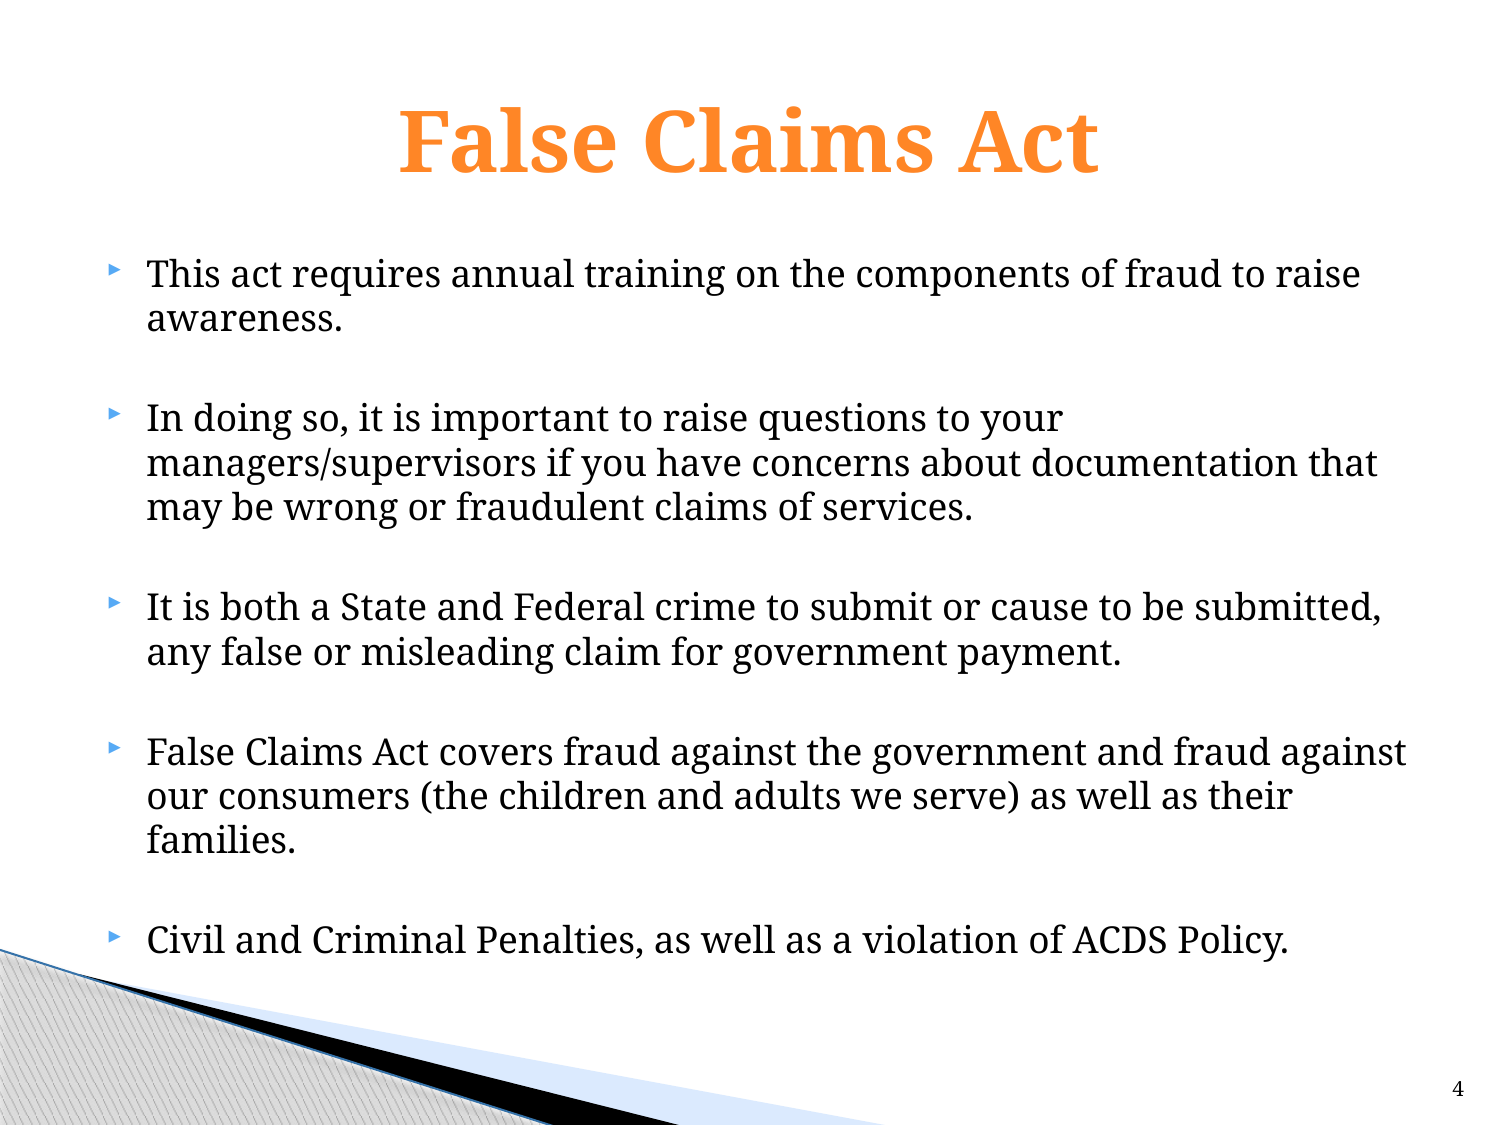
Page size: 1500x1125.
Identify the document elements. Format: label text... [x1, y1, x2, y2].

slide_number 4 [1418, 1051, 1479, 1112]
title False Claims Act [75, 45, 1425, 233]
list This act requires annual training on the components of fraud to raise awareness. In doing so, it is important to raise questions to your managers/supervisors if you have concerns about documentation that may be wrong or fraudulent claims of services. It is both a State and Federal crime to submit or cause to be submitted, any false or misleading claim for government payment. False Claims Act covers fraud against the government and fraud against our consumers (the children and adults we serve) as well as their families. Civil and Criminal Penalties, as well as a violation of ACDS Policy. [75, 243, 1425, 986]
